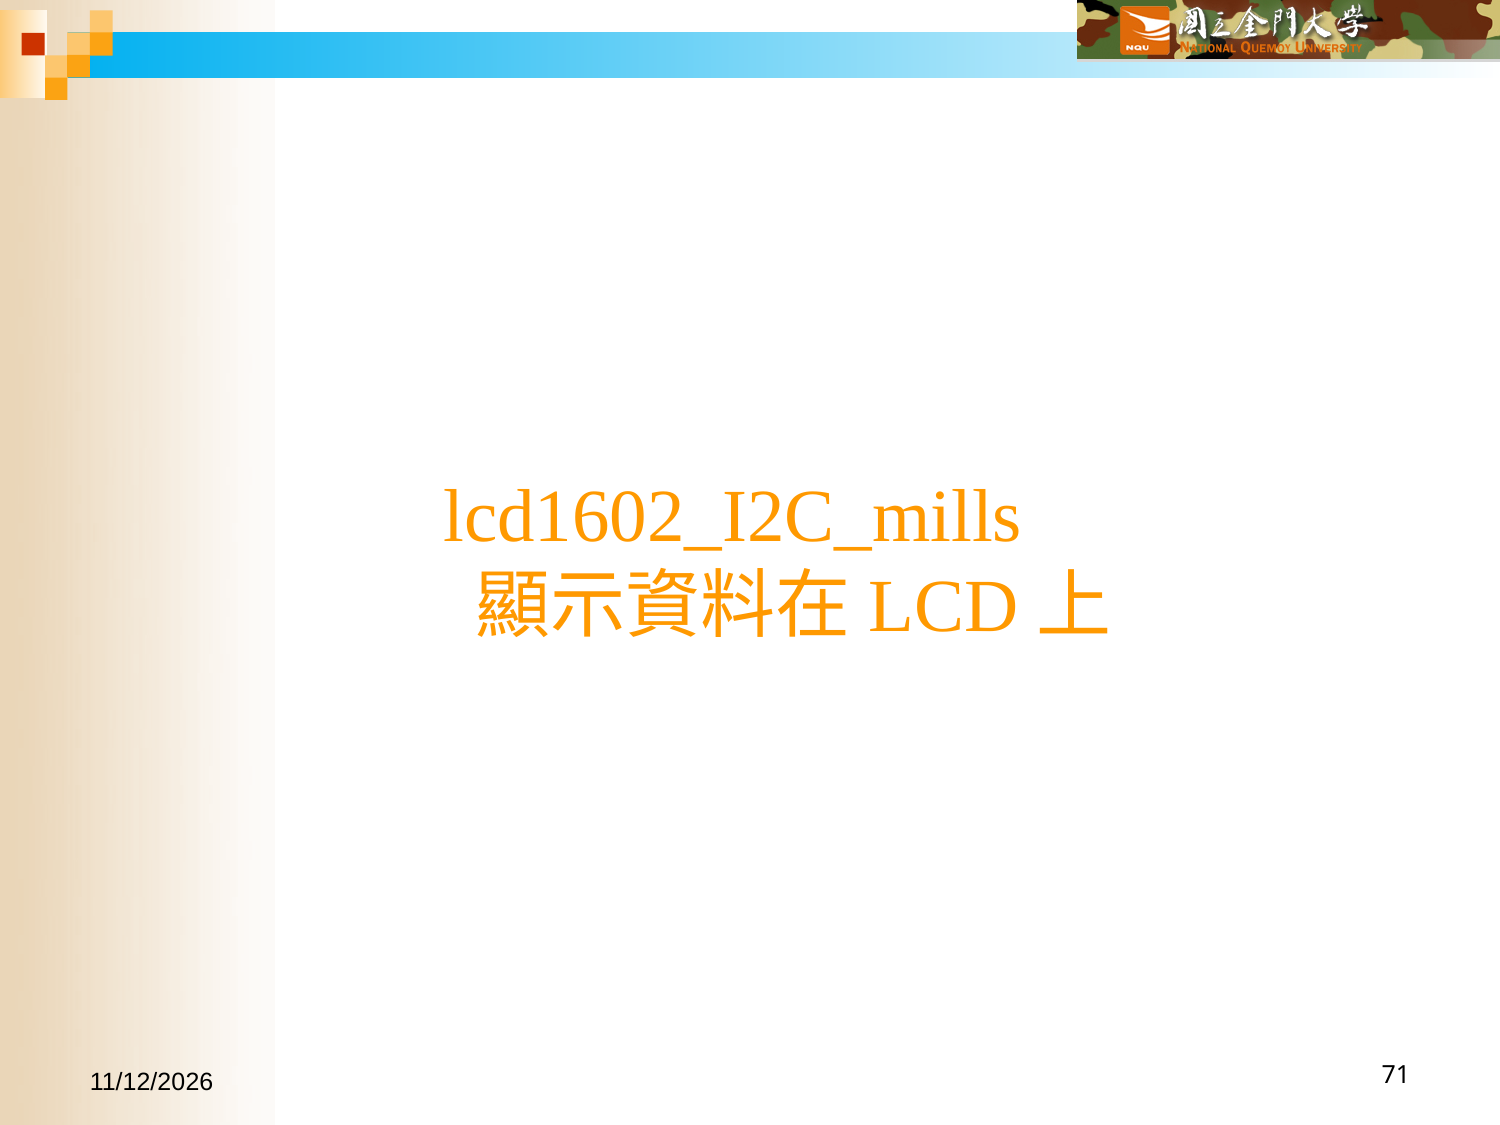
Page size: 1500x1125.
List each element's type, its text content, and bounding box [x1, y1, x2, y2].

picture [1077, 0, 1500, 62]
title lcd1602_I2C_mills 顯示資料在LCD上 [214, 444, 1252, 670]
text_box 71 [1074, 1024, 1425, 1100]
text_box 2016/10/19 [75, 1024, 425, 1103]
